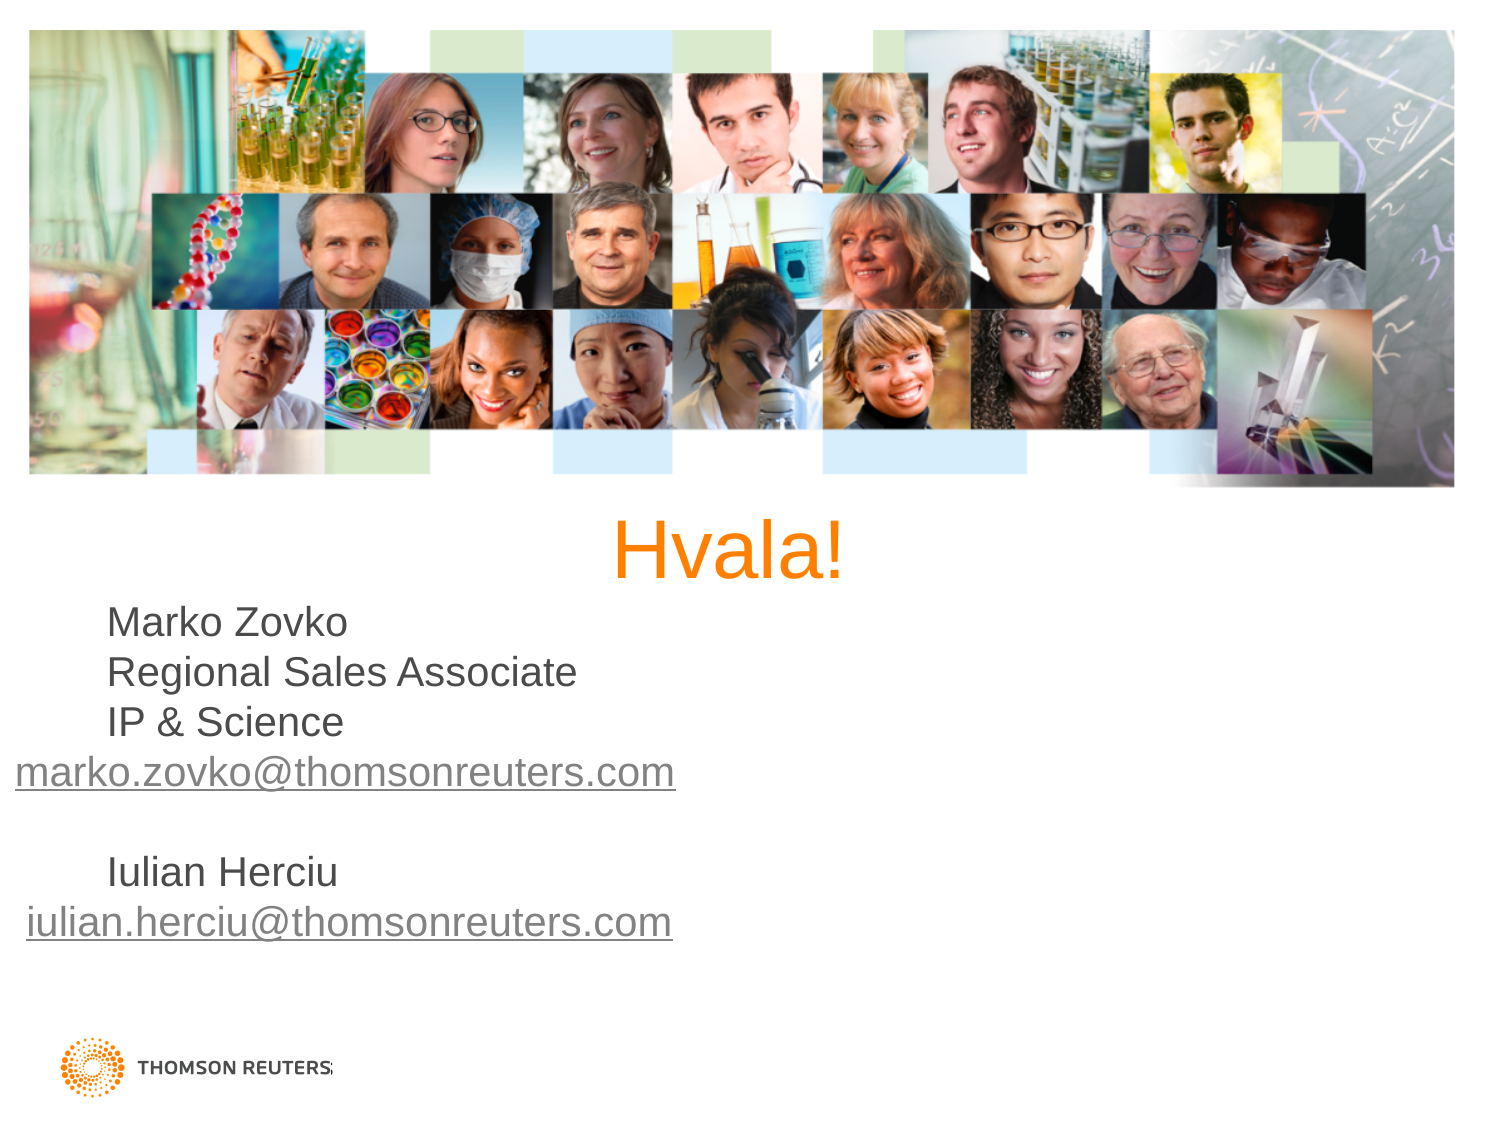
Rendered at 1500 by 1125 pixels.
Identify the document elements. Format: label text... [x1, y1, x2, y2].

picture [29, 30, 1455, 519]
text_box Hvala! Marko Zovko Regional Sales Associate IP & Science marko.zovko@thomsonreuters.com Iulian Herciu iulian.herciu@thomsonreuters.com [0, 87, 1459, 1123]
